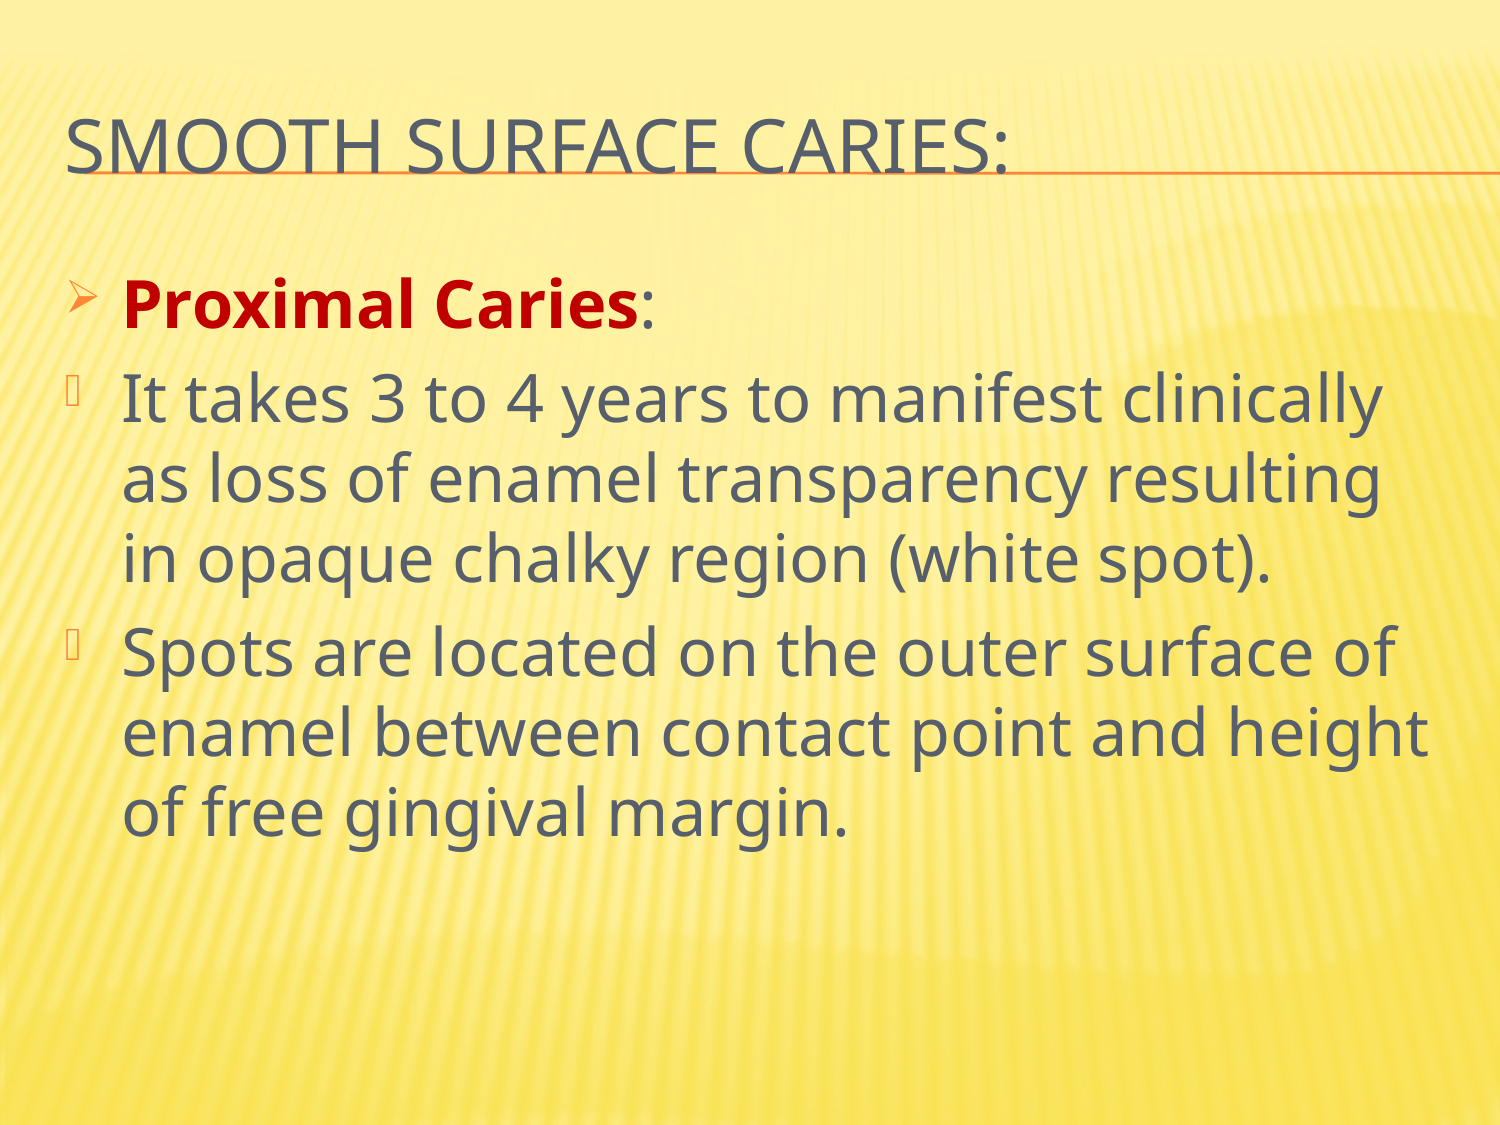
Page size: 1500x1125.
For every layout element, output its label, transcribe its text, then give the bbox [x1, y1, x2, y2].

list Proximal Caries: It takes 3 to 4 years to manifest clinically as loss of enamel transparency resulting in opaque chalky region (white spot). Spots are located on the outer surface of enamel between contact point and height of free gingival margin. [50, 254, 1475, 998]
title Smooth surface caries: [50, 75, 1475, 213]
